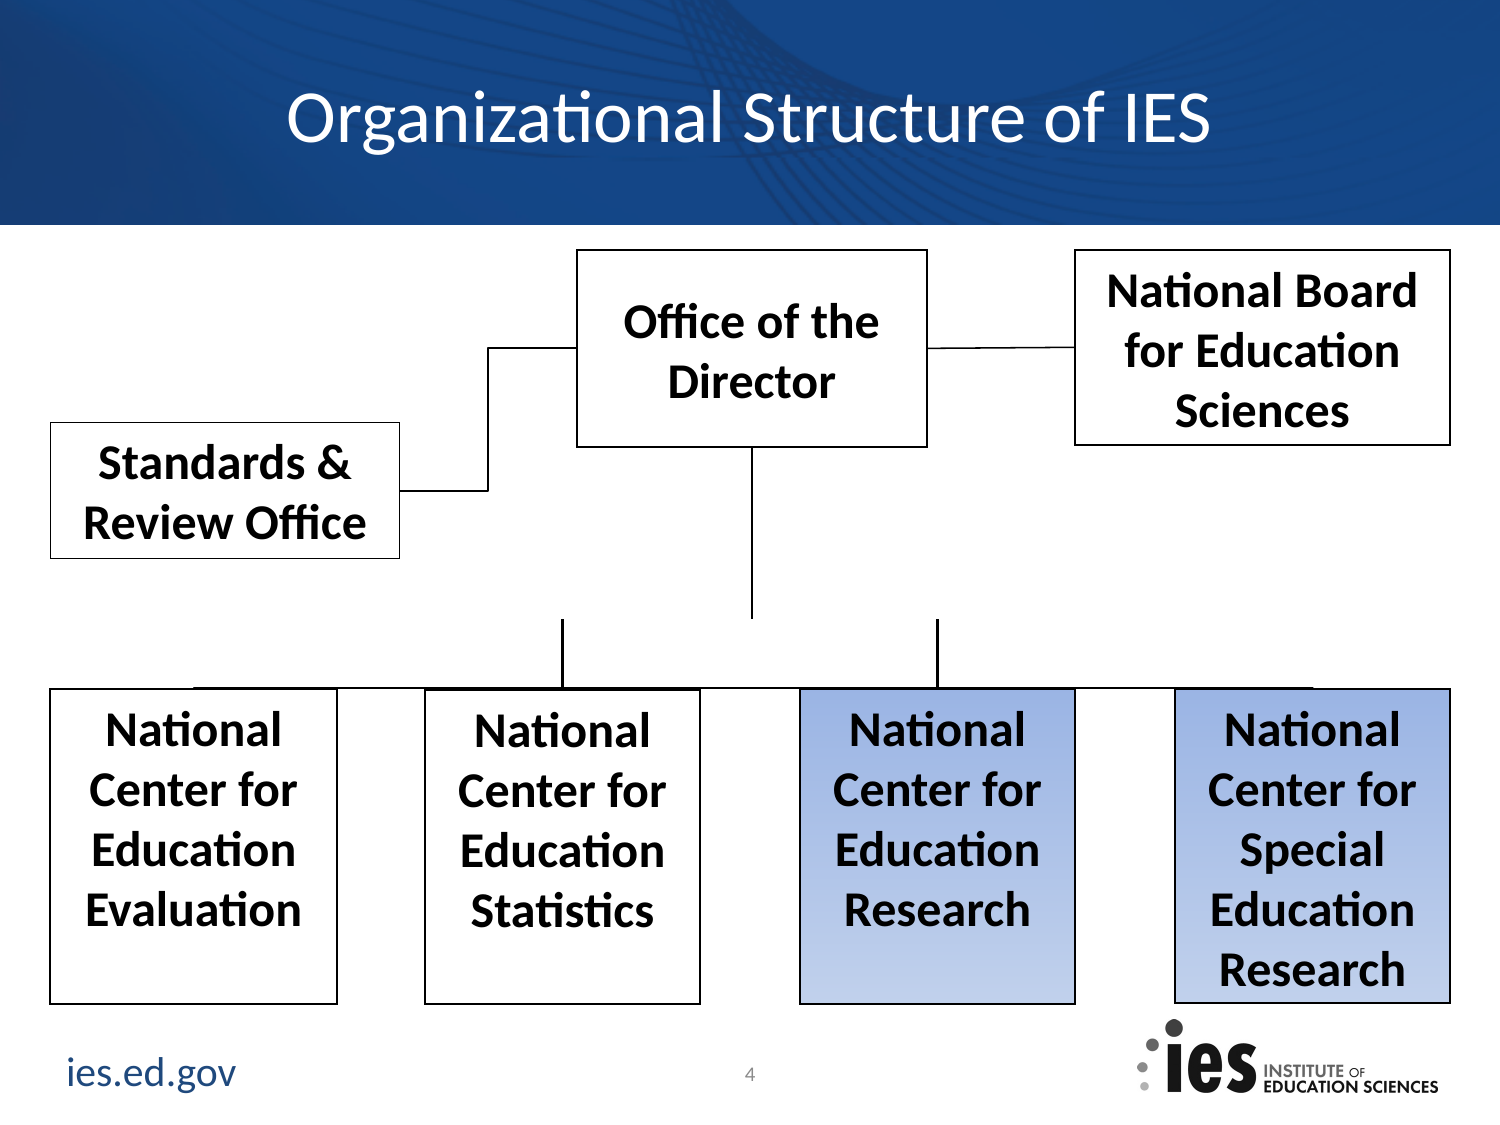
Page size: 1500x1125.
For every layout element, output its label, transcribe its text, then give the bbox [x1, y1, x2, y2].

text_box Organizational Structure of IES [0, 0, 1500, 225]
slide_number 4 [575, 1042, 925, 1103]
picture [1137, 1019, 1438, 1093]
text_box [49, 249, 1451, 1008]
